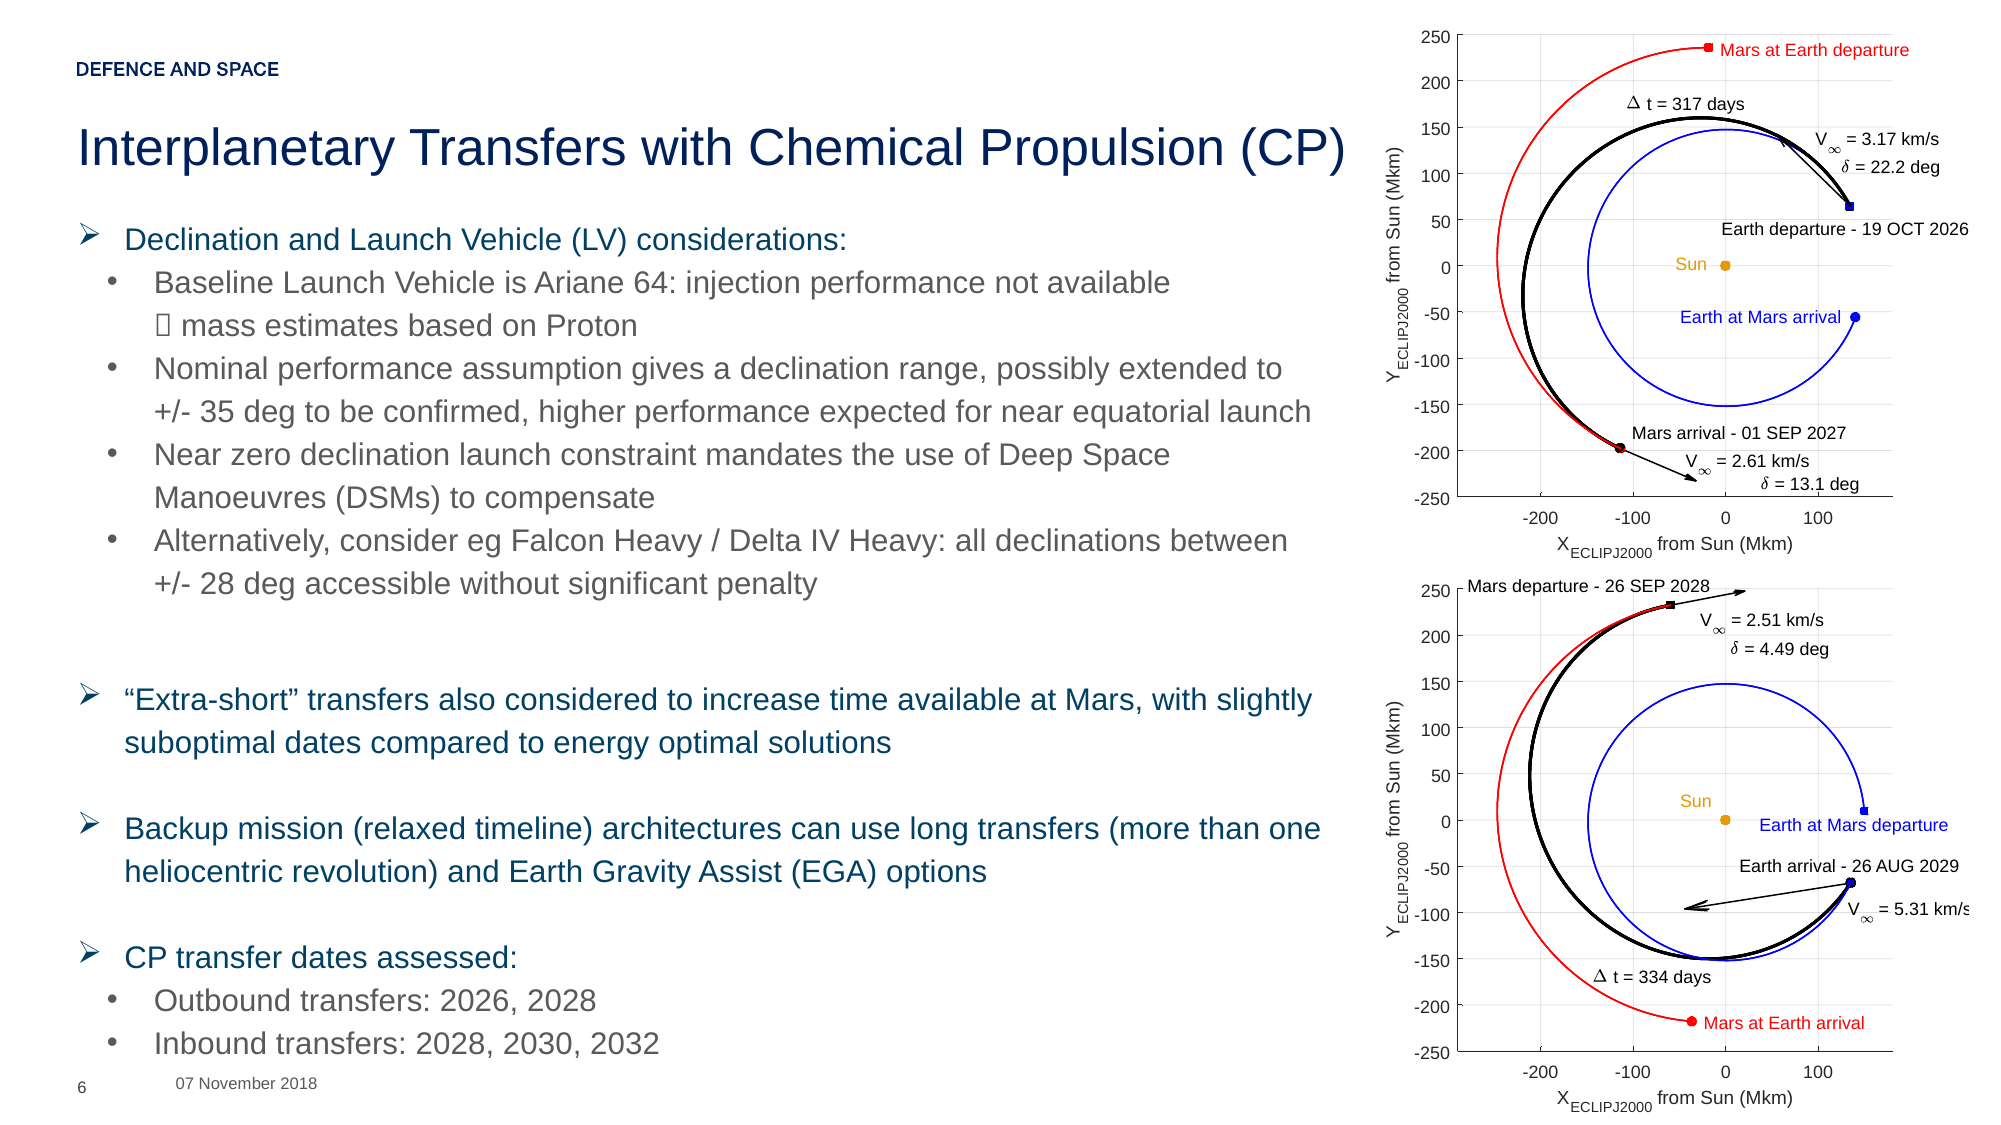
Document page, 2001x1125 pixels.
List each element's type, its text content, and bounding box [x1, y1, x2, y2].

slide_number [127, 1057, 318, 1093]
slide_number 6 [77, 1061, 126, 1097]
picture [1377, 571, 1969, 1115]
list Declination and Launch Vehicle (LV) considerations: Baseline Launch Vehicle is Ariane 64: injection performance not available  mass estimates based on Proton Nominal performance assumption gives a declination range, possibly extended to +/- 35 deg to be confirmed, higher performance expected for near equatorial launch Near zero declination launch constraint mandates the use of Deep Space Manoeuvres (DSMs) to compensate Alternatively, consider eg Falcon Heavy / Delta IV Heavy: all declinations between +/- 28 deg accessible without significant penalty “Extra-short” transfers also considered to increase time available at Mars, with slightly suboptimal dates compared to energy optimal solutions Backup mission (relaxed timeline) architectures can use long transfers (more than one heliocentric revolution) and Earth Gravity Assist (EGA) options CP transfer dates assessed: Outbound transfers: 2026, 2028 Inbound transfers: 2028, 2030, 2032 [77, 213, 1327, 1071]
picture [1377, 26, 1969, 560]
title Interplanetary Transfers with Chemical Propulsion (CP) [77, 107, 1372, 252]
